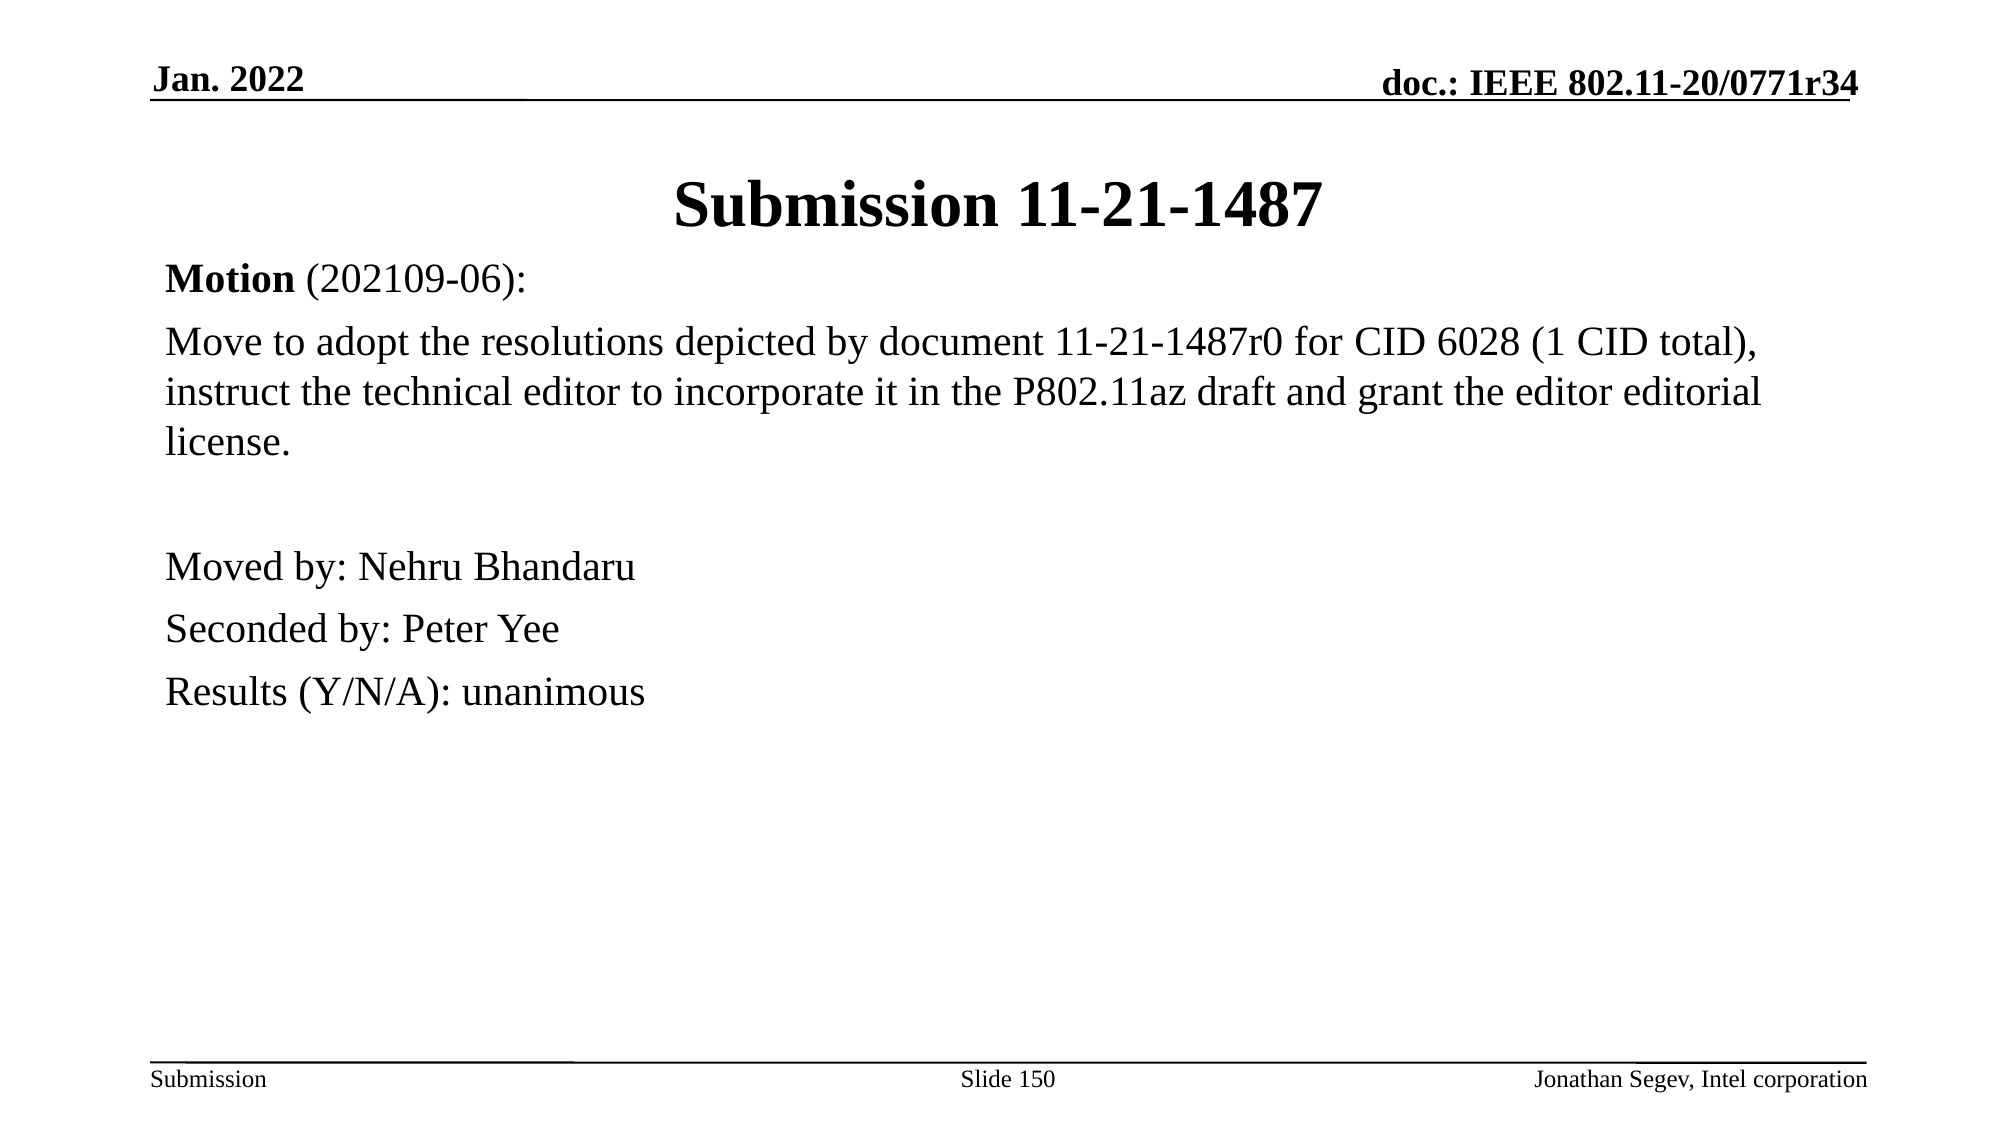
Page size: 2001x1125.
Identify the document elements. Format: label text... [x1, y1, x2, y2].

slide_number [152, 54, 563, 100]
footer Jonathan Segev, Intel corporation [1171, 1061, 1869, 1093]
list Motion (202109-06): Move to adopt the resolutions depicted by document 11-21-1487r0 for CID 6028 (1 CID total), instruct the technical editor to incorporate it in the P802.11az draft and grant the editor editorial license. Moved by: Nehru Bhandaru Seconded by: Peter Yee Results (Y/N/A): unanimous [149, 243, 1850, 1000]
title Submission 11-21-1487 [149, 112, 1850, 243]
slide_number Slide 150 [950, 1061, 1067, 1123]
